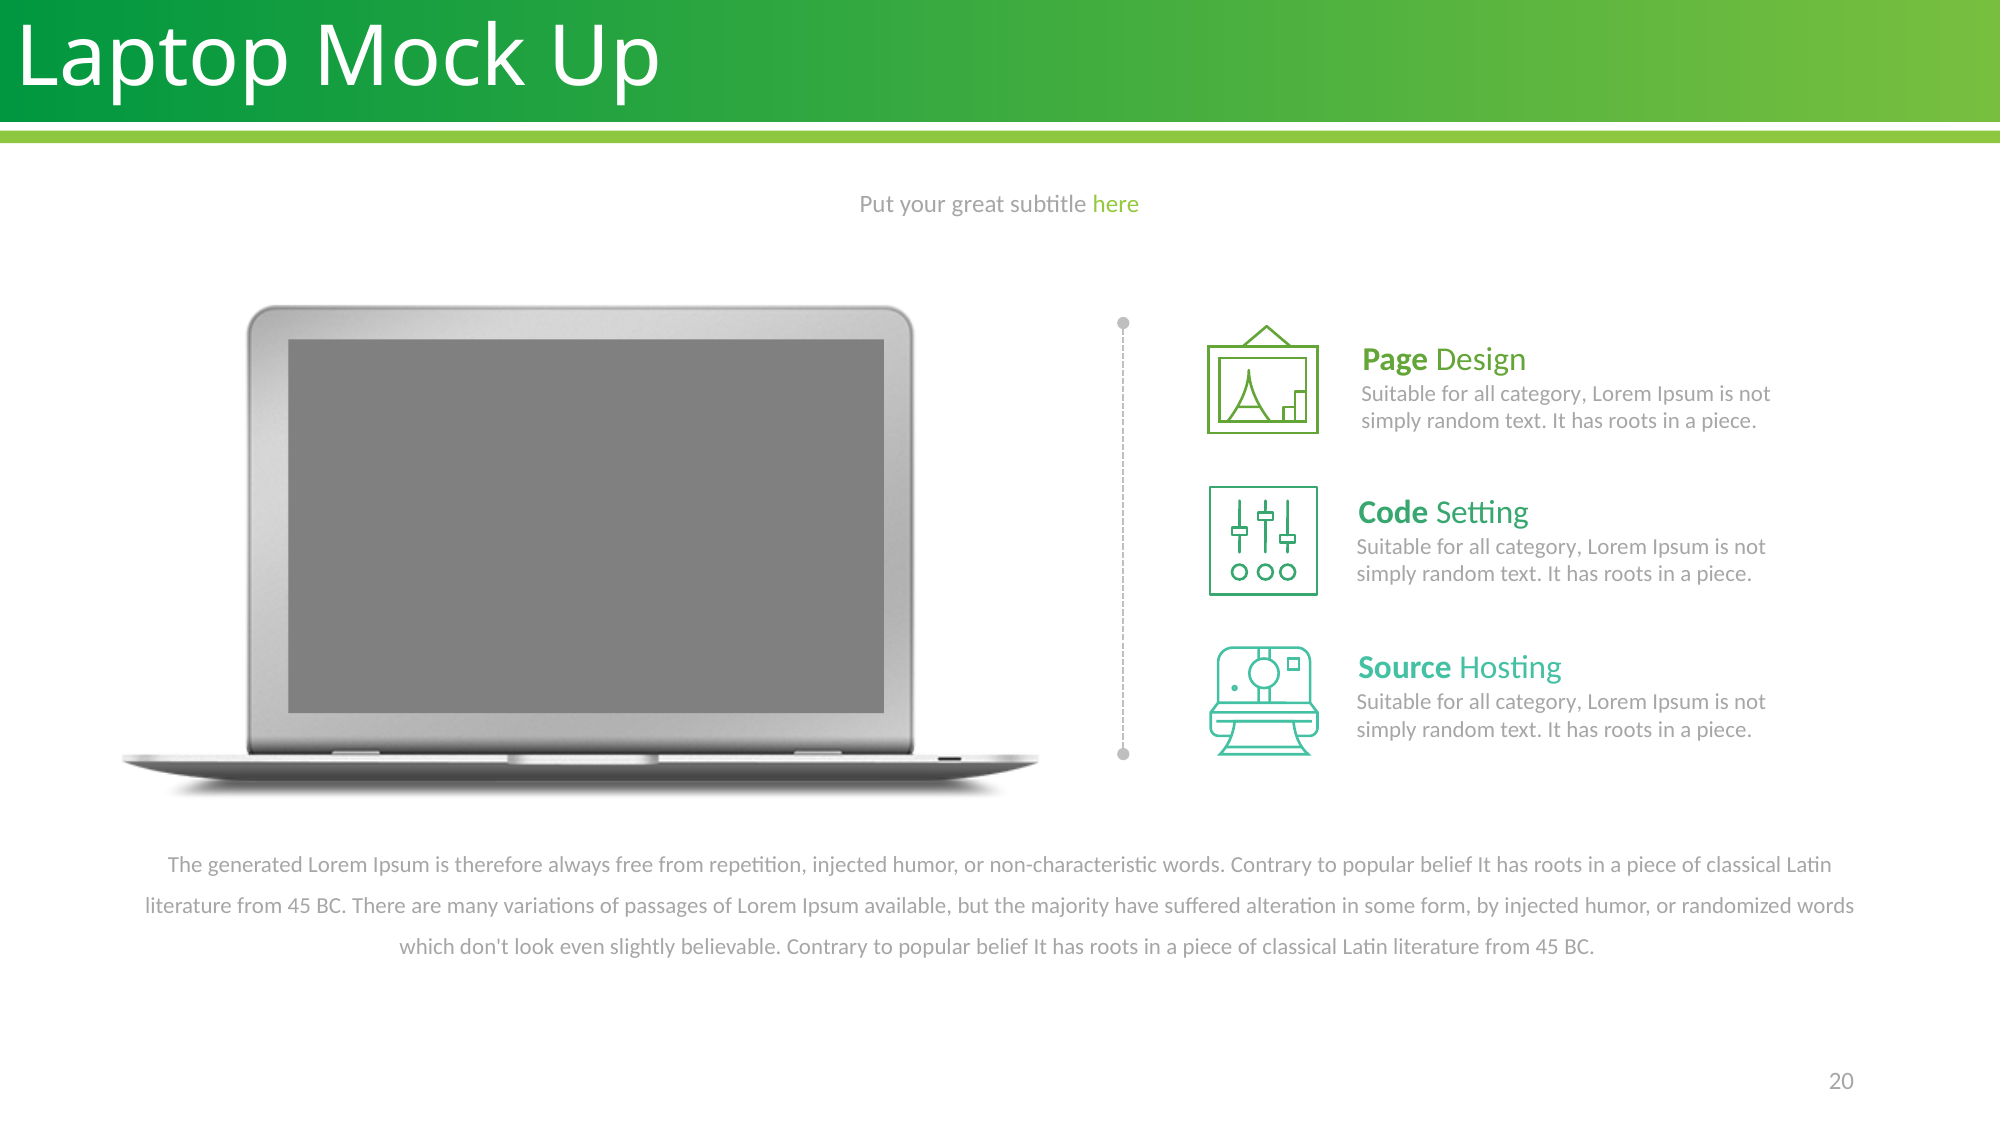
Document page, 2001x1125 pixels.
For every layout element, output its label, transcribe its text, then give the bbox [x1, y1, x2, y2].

chart [16, 112, 23, 122]
text_box Page Design [1347, 329, 1542, 385]
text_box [1208, 326, 1318, 433]
text_box Suitable for all category, Lorem Ipsum is not simply random text. It has roots in a piece. [1346, 371, 1844, 441]
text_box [1210, 647, 1318, 755]
text_box Source Hosting [1343, 638, 1578, 693]
text_box 20 [1652, 1057, 1869, 1102]
text_box Suitable for all category, Lorem Ipsum is not simply random text. It has roots in a piece. [1341, 679, 1844, 749]
text_box The generated Lorem Ipsum is therefore always free from repetition, injected humor, or non-characteristic words. Contrary to popular belief It has roots in a piece of classical Latin literature from 45 BC. There are many variations of passages of Lorem Ipsum available, but the majority have suffered alteration in some form, by injected humor, or randomized words which don't look even slightly believable. Contrary to popular belief It has roots in a piece of classical Latin literature from 45 BC. [120, 828, 1888, 965]
text_box Suitable for all category, Lorem Ipsum is not simply random text. It has roots in a piece. [1341, 523, 1844, 594]
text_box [96, 292, 1072, 838]
text_box Code Setting [1343, 482, 1545, 538]
text_box Put your great subtitle here [844, 179, 1155, 225]
title Laptop Mock Up [0, 5, 1872, 112]
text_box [1209, 486, 1318, 595]
